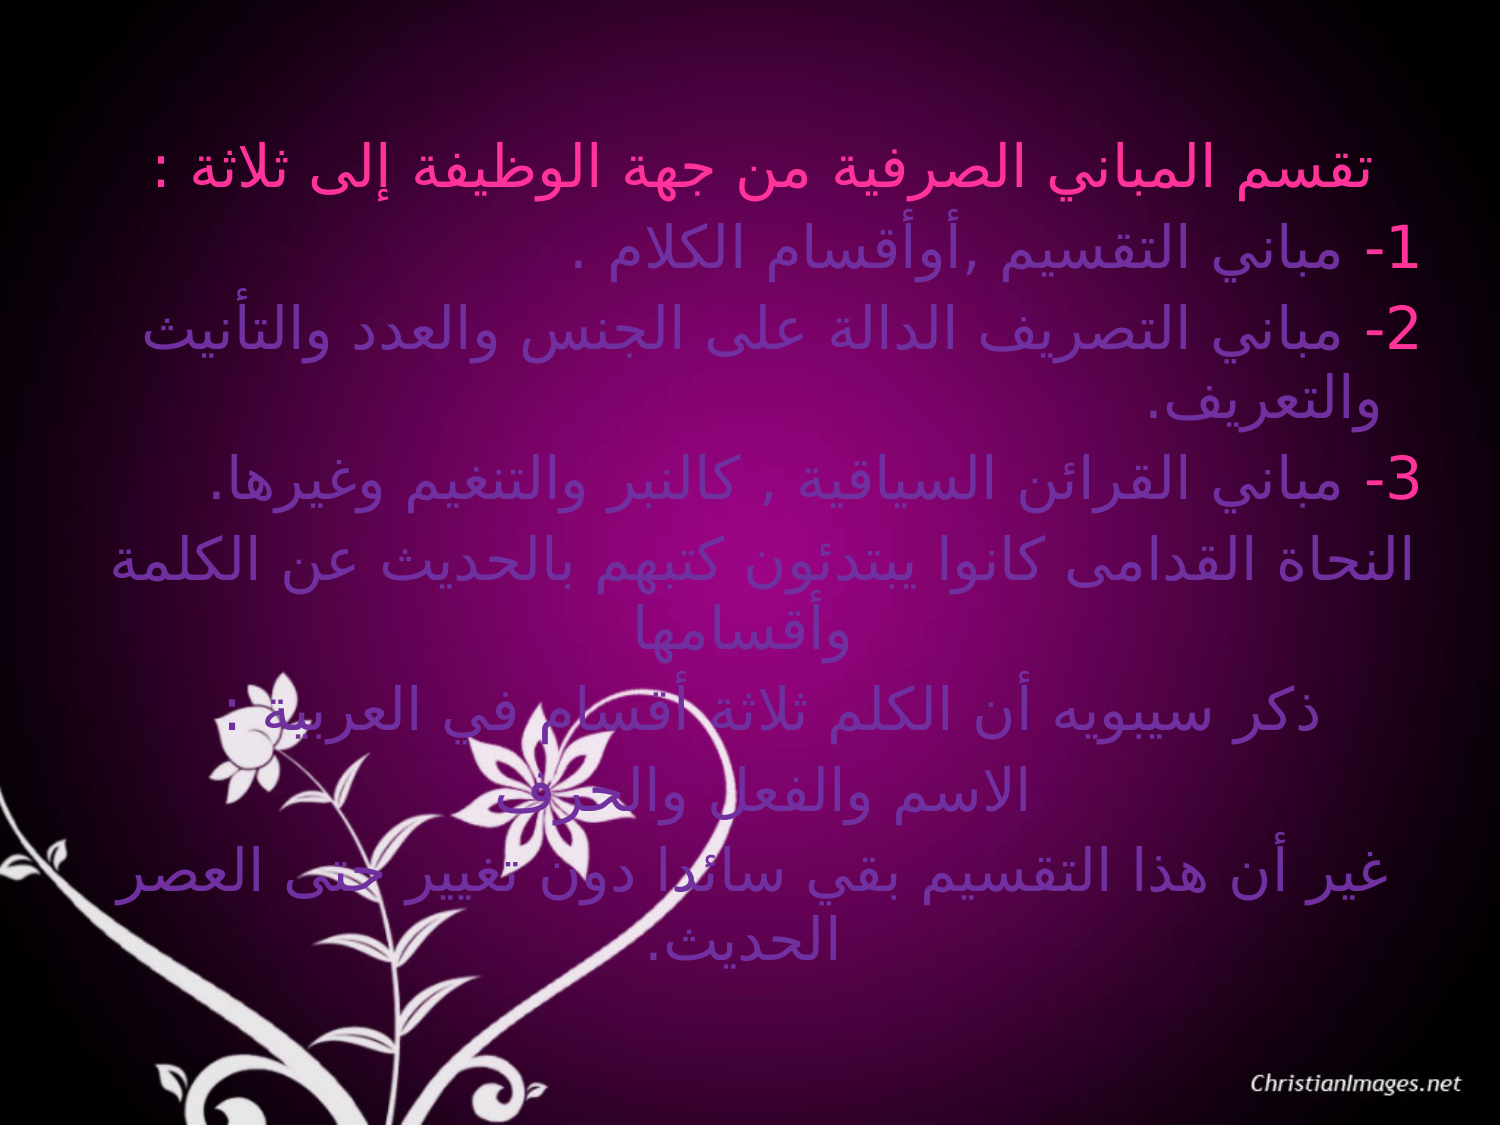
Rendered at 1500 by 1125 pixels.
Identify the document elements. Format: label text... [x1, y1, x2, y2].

picture [0, 0, 1500, 1125]
list تقسم المباني الصرفية من جهة الوظيفة إلى ثلاثة : 1- مباني التقسيم ,أوأقسام الكلام . 2- مباني التصريف الدالة على الجنس والعدد والتأنيث والتعريف. 3- مباني القرائن السياقية , كالنبر والتنغيم وغيرها. النحاة القدامى كانوا يبتدئون كتبهم بالحديث عن الكلمة وأقسامها ذكر سيبويه أن الكلم ثلاثة أقسام في العربية : الاسم والفعل والحرف غير أن هذا التقسيم بقي سائدا دون تغيير حتى العصر الحديث. [88, 125, 1439, 1000]
